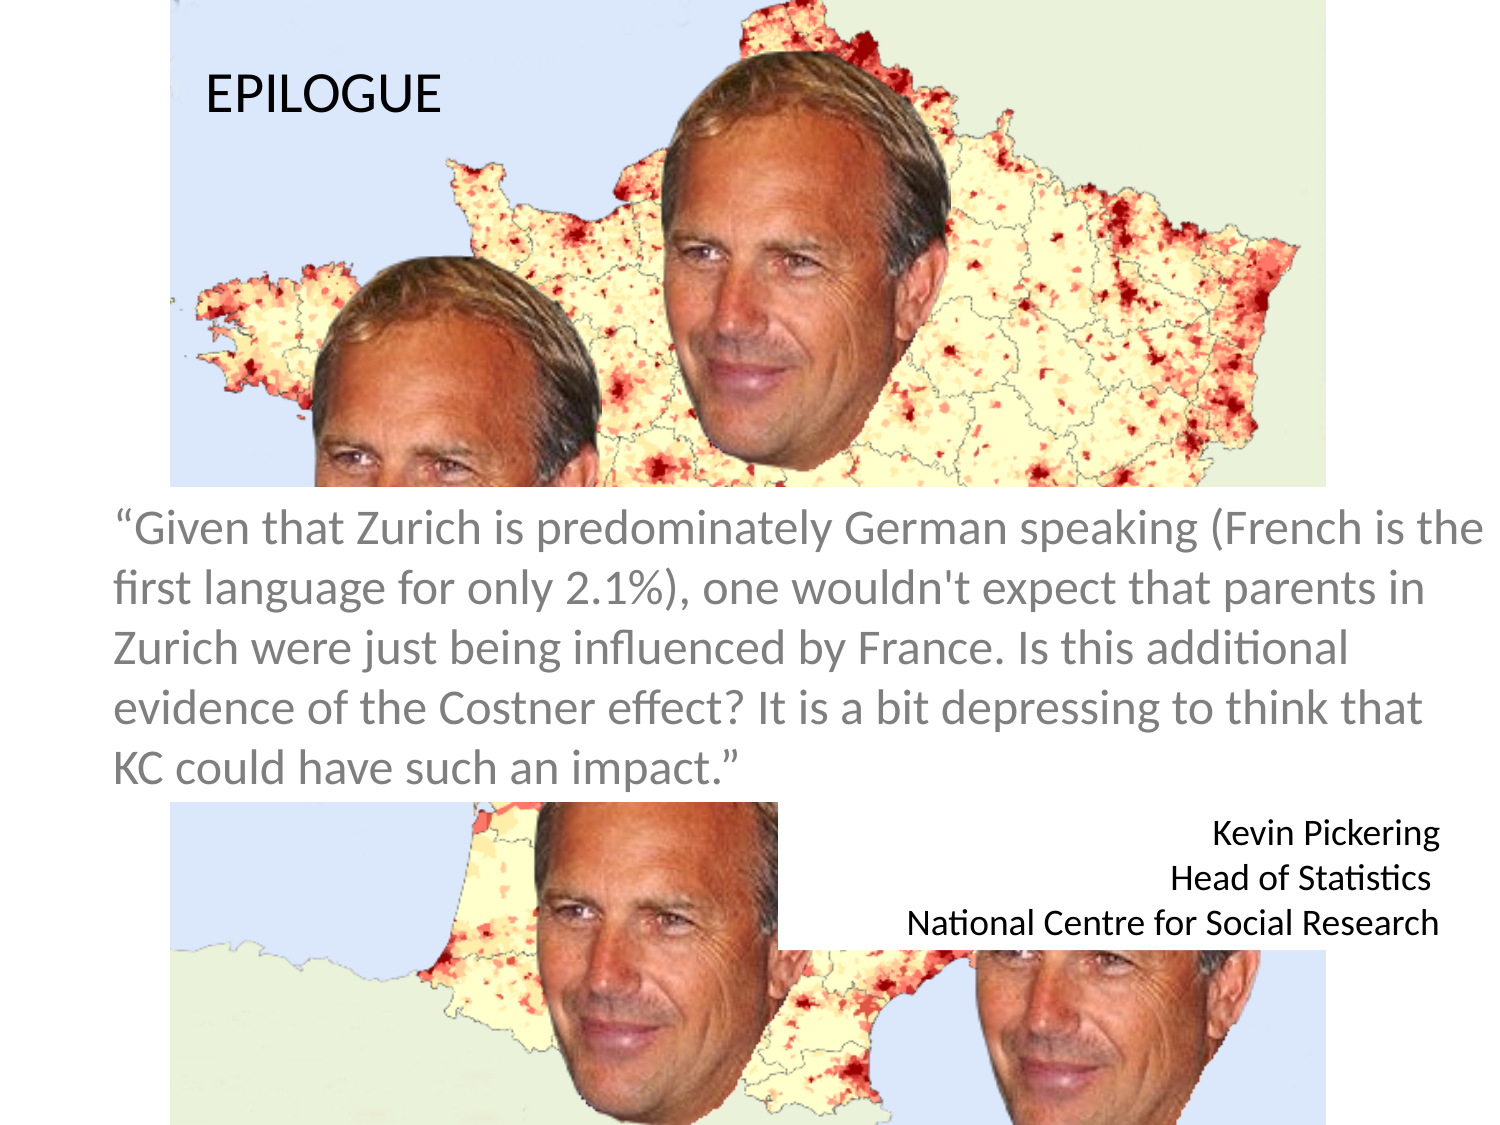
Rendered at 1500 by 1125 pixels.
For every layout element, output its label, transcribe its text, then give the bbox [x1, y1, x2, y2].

text_box Kevin Pickering Head of Statistics National Centre for Social Research [1331, 800, 1456, 951]
text_box “Given that Zurich is predominately German speaking (French is the first language for only 2.1%), one wouldn't expect that parents in Zurich were just being influenced by France. Is this additional evidence of the Costner effect? It is a bit depressing to think that KC could have such an impact.” [98, 487, 164, 802]
picture [170, 0, 1326, 1125]
text_box “Given that Zurich is predominately German speaking (French is the first language for only 2.1%), one wouldn't expect that parents in Zurich were just being influenced by France. Is this additional evidence of the Costner effect? It is a bit depressing to think that KC could have such an impact.” [1331, 487, 1500, 802]
